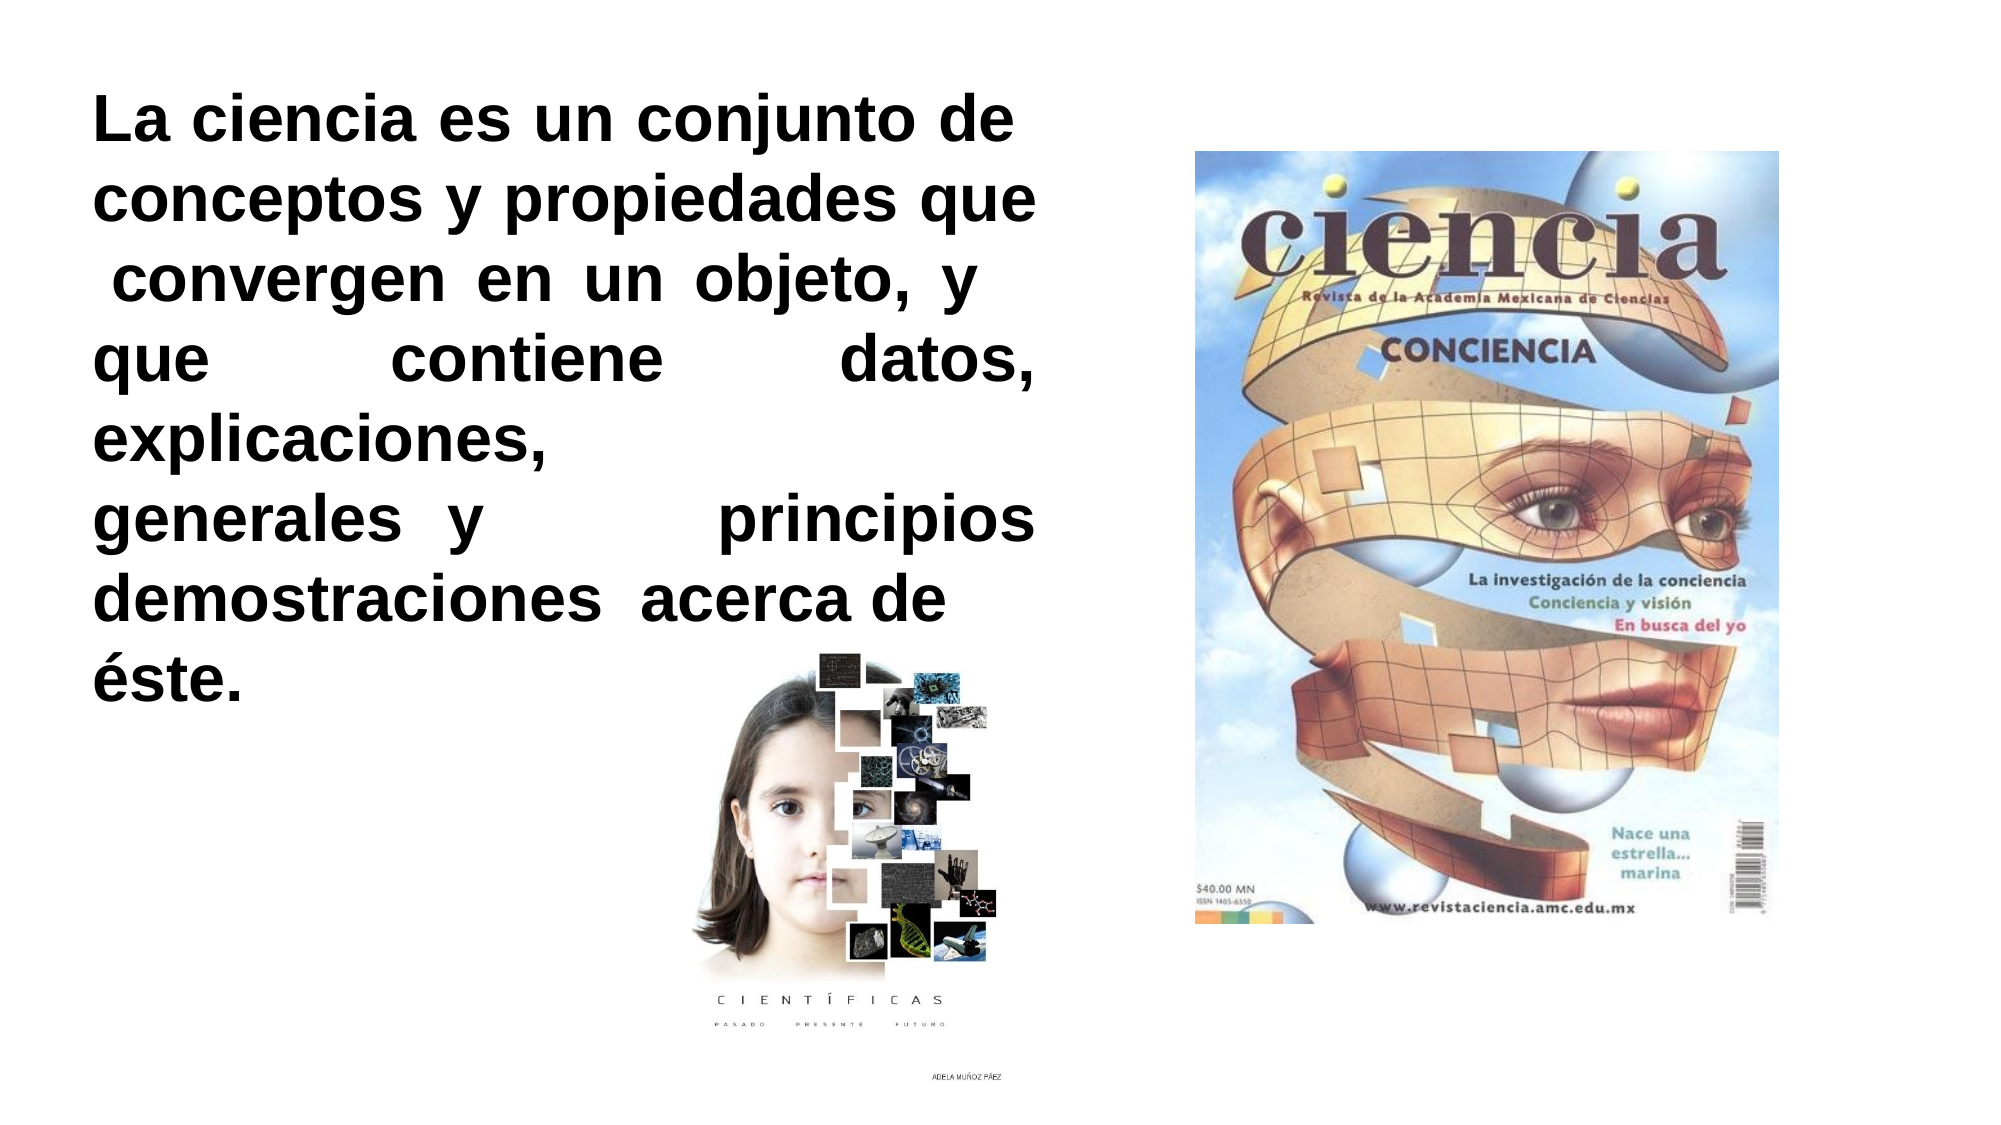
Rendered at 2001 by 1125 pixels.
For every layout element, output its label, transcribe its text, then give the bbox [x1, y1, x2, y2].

text_box generales y demostraciones acerca de éste. [90, 472, 1039, 715]
text_box datos, principios [715, 312, 1039, 472]
text_box que contiene [90, 312, 665, 472]
picture [686, 650, 1003, 1081]
text_box explicaciones, [90, 392, 550, 472]
text_box La ciencia es un conjunto de conceptos y propiedades que convergen en un objeto, y [90, 72, 1039, 315]
picture [1195, 151, 1779, 924]
